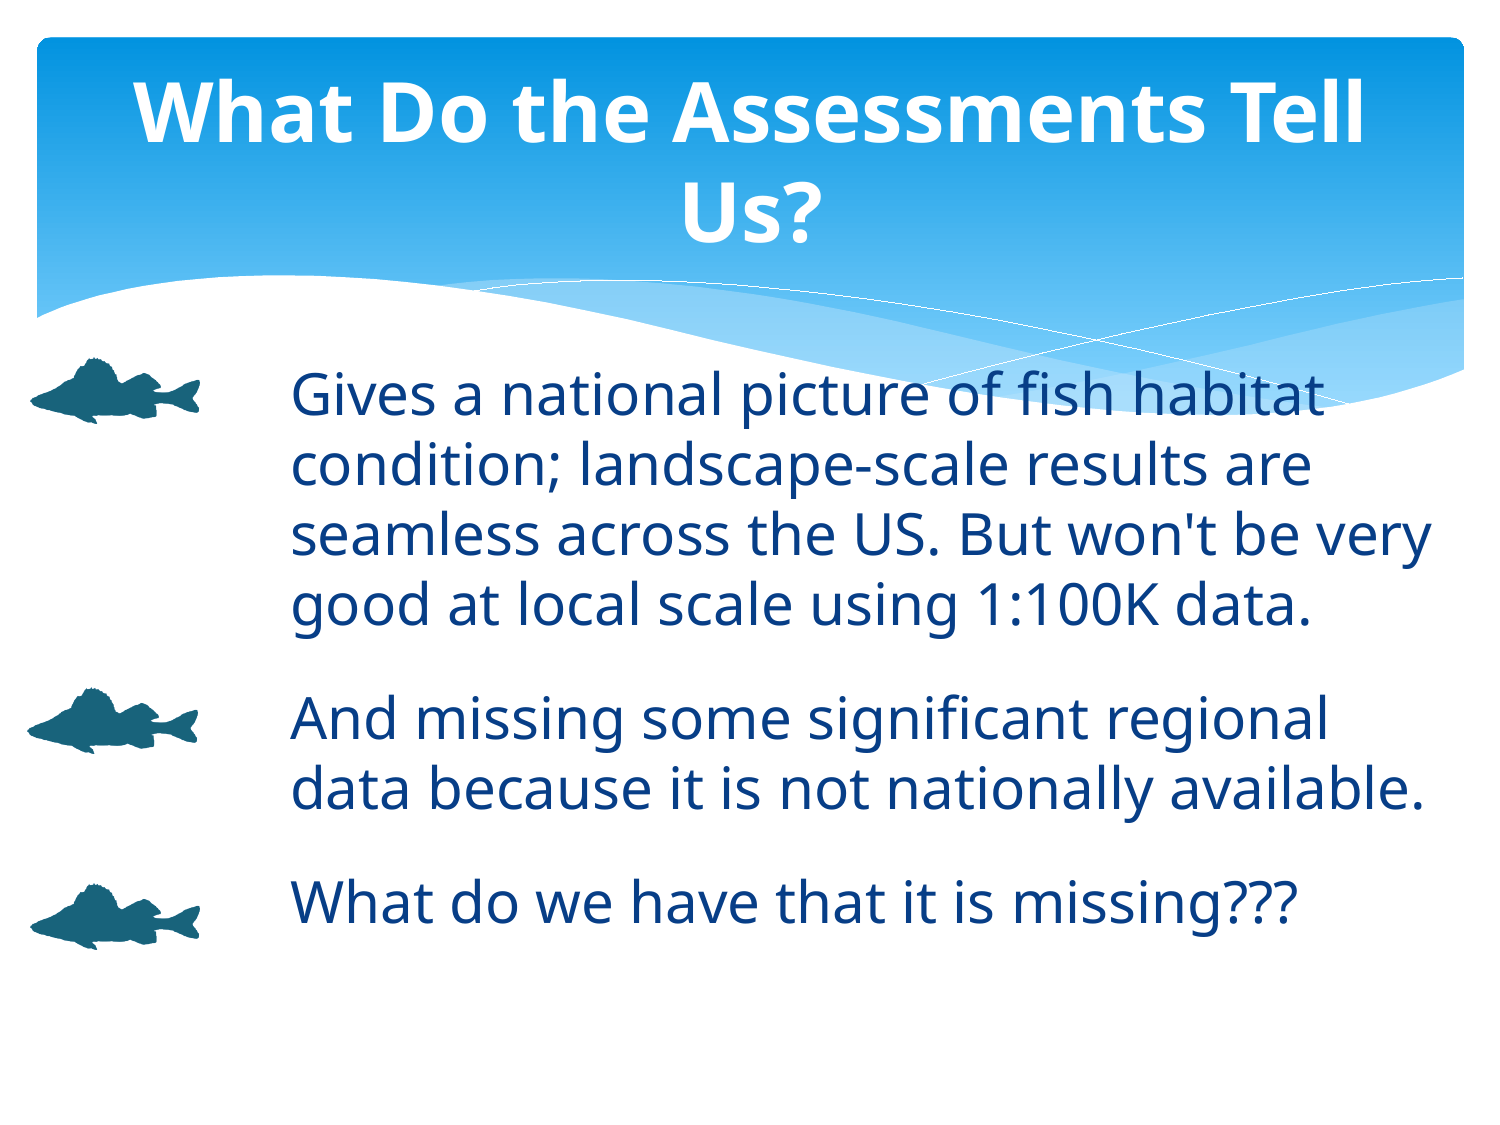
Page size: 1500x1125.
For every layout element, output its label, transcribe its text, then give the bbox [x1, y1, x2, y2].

picture [29, 357, 200, 424]
title What Do the Assessments Tell Us? [75, 57, 1425, 260]
picture [29, 883, 200, 950]
list Gives a national picture of fish habitat condition; landscape-scale results are seamless across the US. But won't be very good at local scale using 1:100K data. And missing some significant regional data because it is not nationally available. What do we have that it is missing??? [275, 350, 1461, 968]
picture [27, 687, 198, 754]
